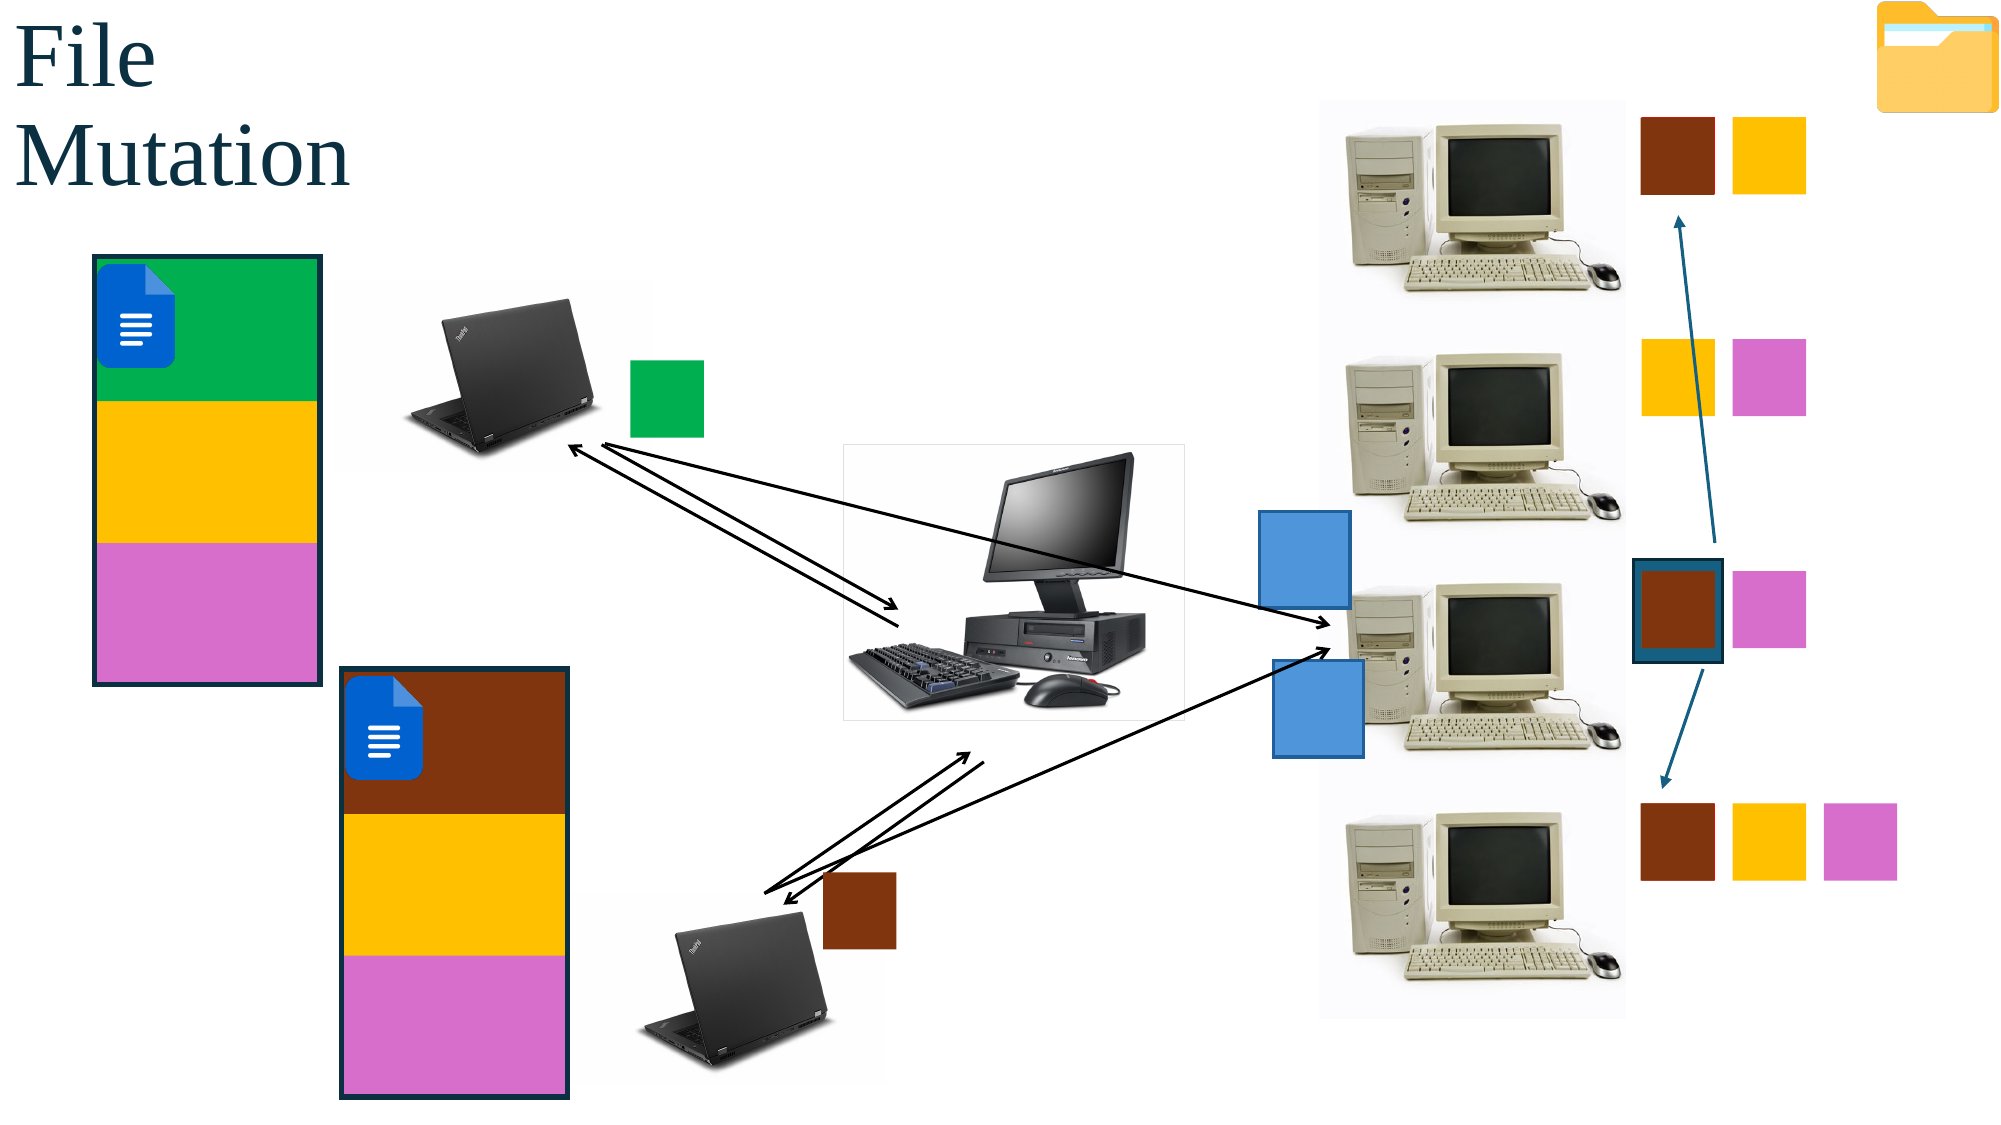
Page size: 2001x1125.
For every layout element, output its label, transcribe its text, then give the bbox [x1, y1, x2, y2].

picture [567, 892, 887, 1086]
text_box [1731, 802, 1808, 882]
text_box [1731, 116, 1808, 196]
text_box [340, 667, 569, 1099]
picture [842, 626, 1185, 647]
text_box [1640, 337, 1677, 418]
picture [84, 263, 189, 368]
text_box [1731, 337, 1808, 418]
text_box [1731, 569, 1808, 650]
text_box File Mutation [0, 0, 483, 216]
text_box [1661, 668, 1704, 790]
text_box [763, 647, 1332, 894]
text_box [1632, 558, 1724, 664]
text_box [1639, 116, 1716, 196]
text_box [1677, 214, 1716, 544]
text_box [654, 359, 705, 439]
text_box [1822, 802, 1899, 882]
text_box [1639, 802, 1716, 882]
text_box [1640, 569, 1716, 650]
picture [1877, 0, 1999, 118]
text_box [93, 255, 322, 686]
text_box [782, 894, 985, 906]
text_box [604, 443, 1332, 626]
picture [1318, 99, 1626, 1020]
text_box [567, 444, 899, 628]
picture [331, 676, 436, 781]
text_box [887, 906, 898, 951]
picture [333, 280, 654, 473]
